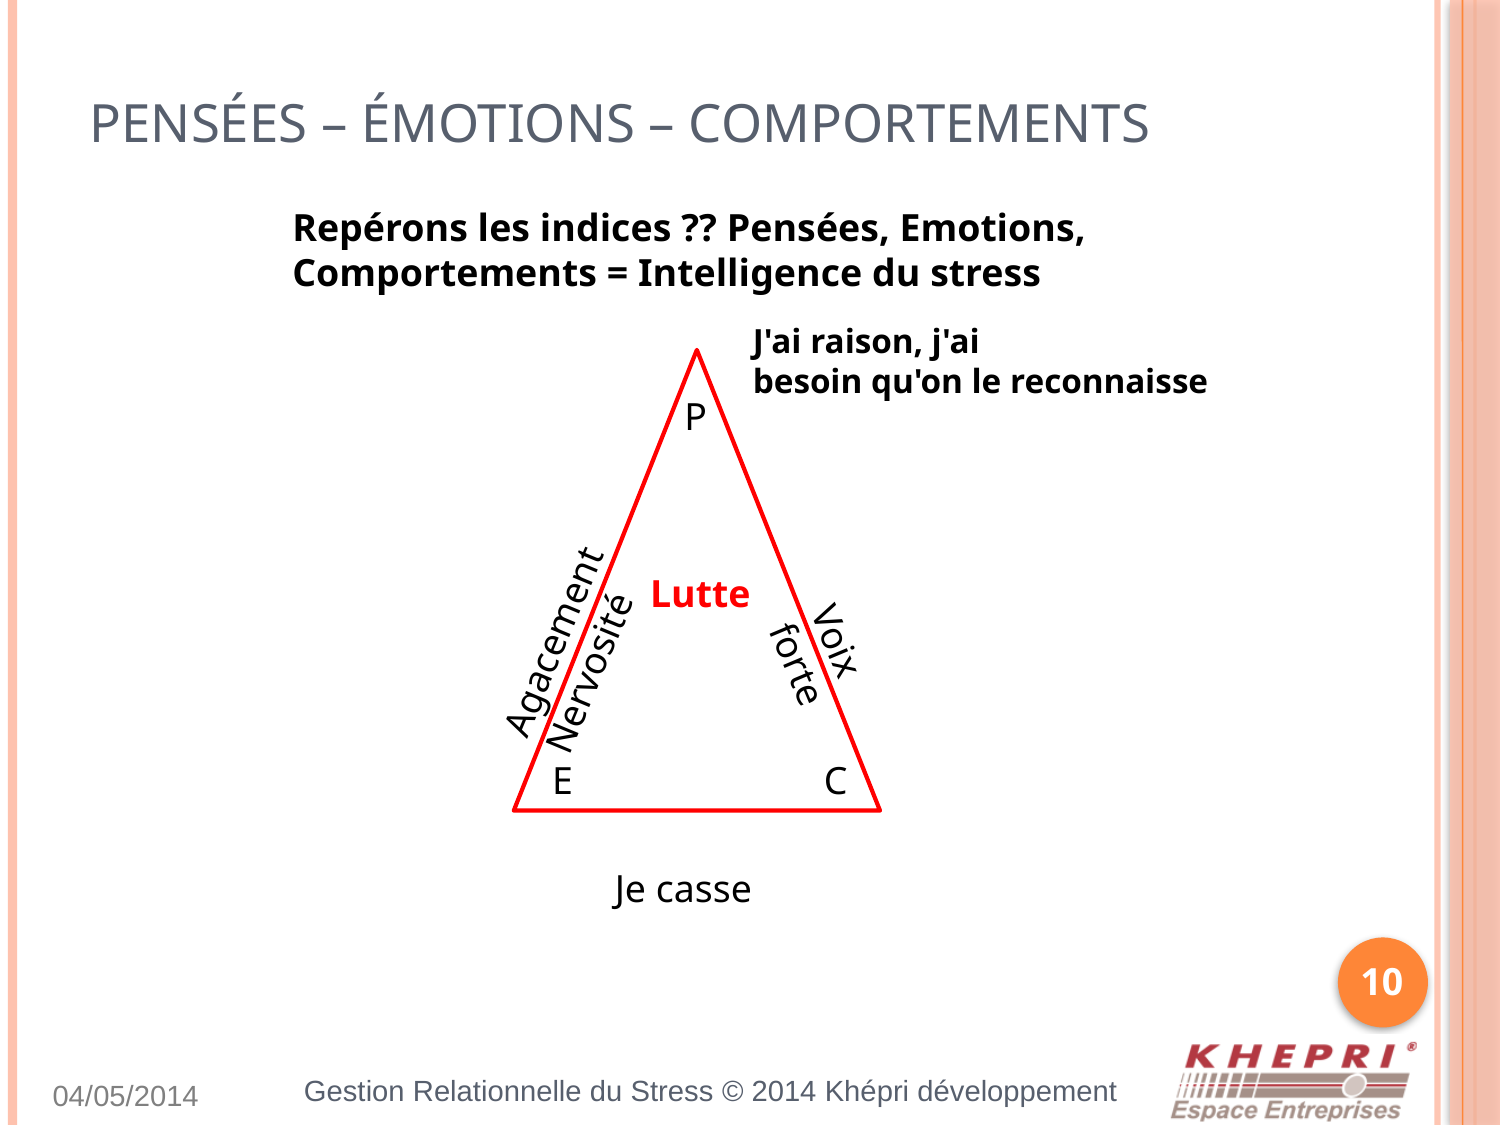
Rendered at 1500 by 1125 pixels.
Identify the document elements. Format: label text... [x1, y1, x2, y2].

text_box Voix forte [749, 581, 891, 729]
text_box P [669, 385, 741, 445]
title pensées – émotions – comportements [75, 45, 1300, 161]
text_box Je casse [600, 857, 768, 918]
text_box Lutte [642, 562, 766, 623]
text_box Repérons les indices ?? Pensées, Emotions, Comportements = Intelligence du stress [277, 196, 1164, 301]
text_box [511, 623, 882, 813]
text_box [617, 414, 799, 614]
text_box Agacement Nervosité [480, 523, 666, 776]
text_box [680, 347, 714, 385]
text_box C [808, 749, 880, 810]
text_box J'ai raison, j'ai besoin qu'on le reconnaisse [738, 313, 1247, 408]
text_box E [537, 749, 609, 810]
picture [1163, 1034, 1419, 1125]
